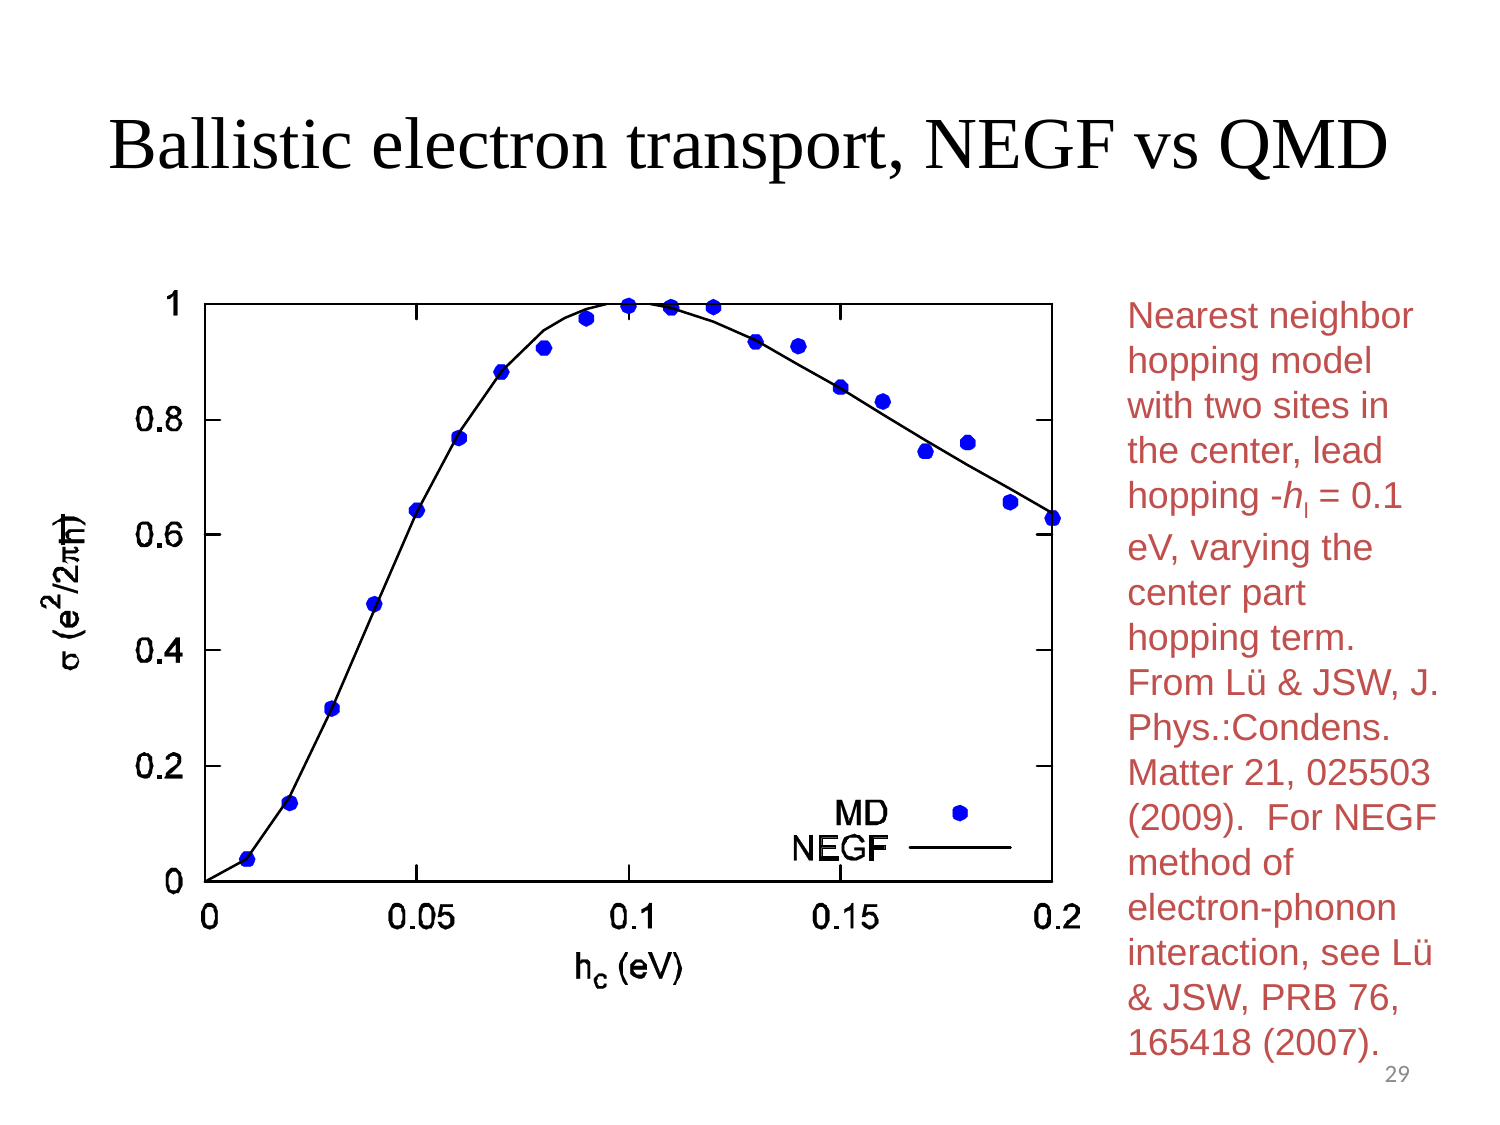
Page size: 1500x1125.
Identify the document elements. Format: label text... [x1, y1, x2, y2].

slide_number 29 [1074, 1042, 1425, 1103]
title Ballistic electron transport, NEGF vs QMD [75, 45, 1425, 233]
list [24, 262, 1113, 1023]
text_box Nearest neighbor hopping model with two sites in the center, lead hopping -hl = 0.1 eV, varying the center part hopping term. From Lü & JSW, J. Phys.:Condens. Matter 21, 025503 (2009). For NEGF method of electron-phonon interaction, see Lü & JSW, PRB 76, 165418 (2007). [1112, 284, 1463, 1070]
